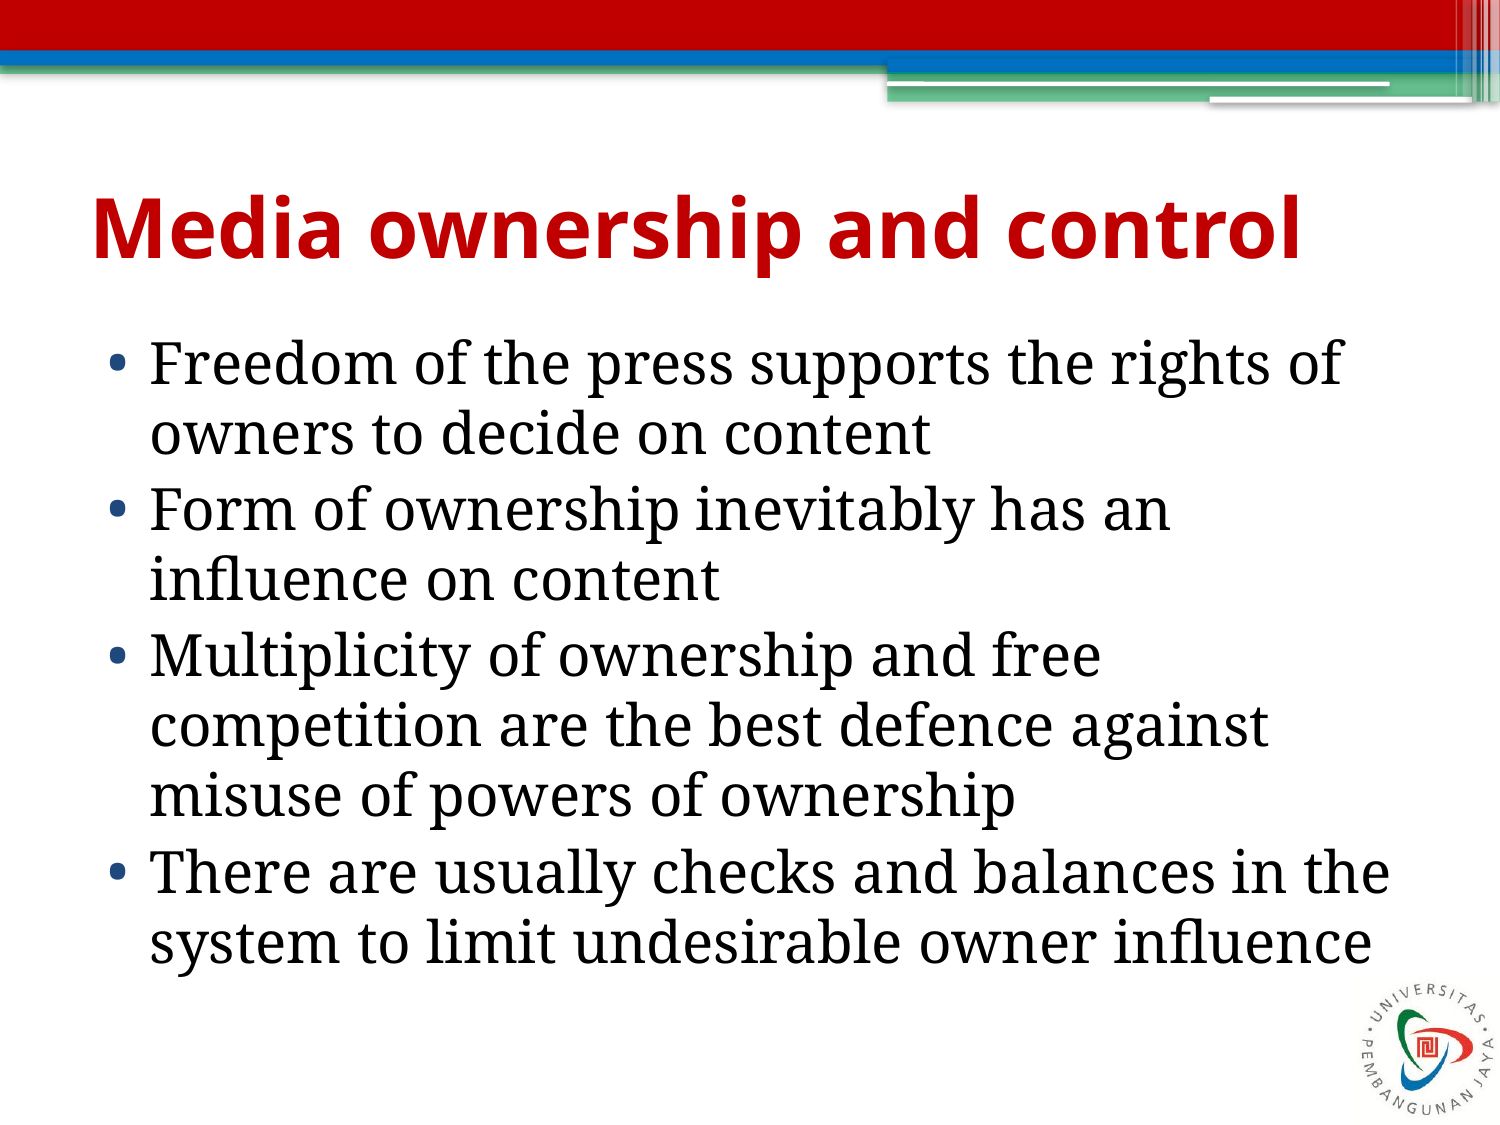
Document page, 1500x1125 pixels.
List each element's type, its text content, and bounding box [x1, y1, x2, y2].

picture [1352, 975, 1500, 1125]
list Freedom of the press supports the rights of owners to decide on content Form of ownership inevitably has an influence on content Multiplicity of ownership and free competition are the best defence against misuse of powers of ownership There are usually checks and balances in the system to limit undesirable owner influence [75, 318, 1425, 1029]
title Media ownership and control [75, 137, 1425, 313]
